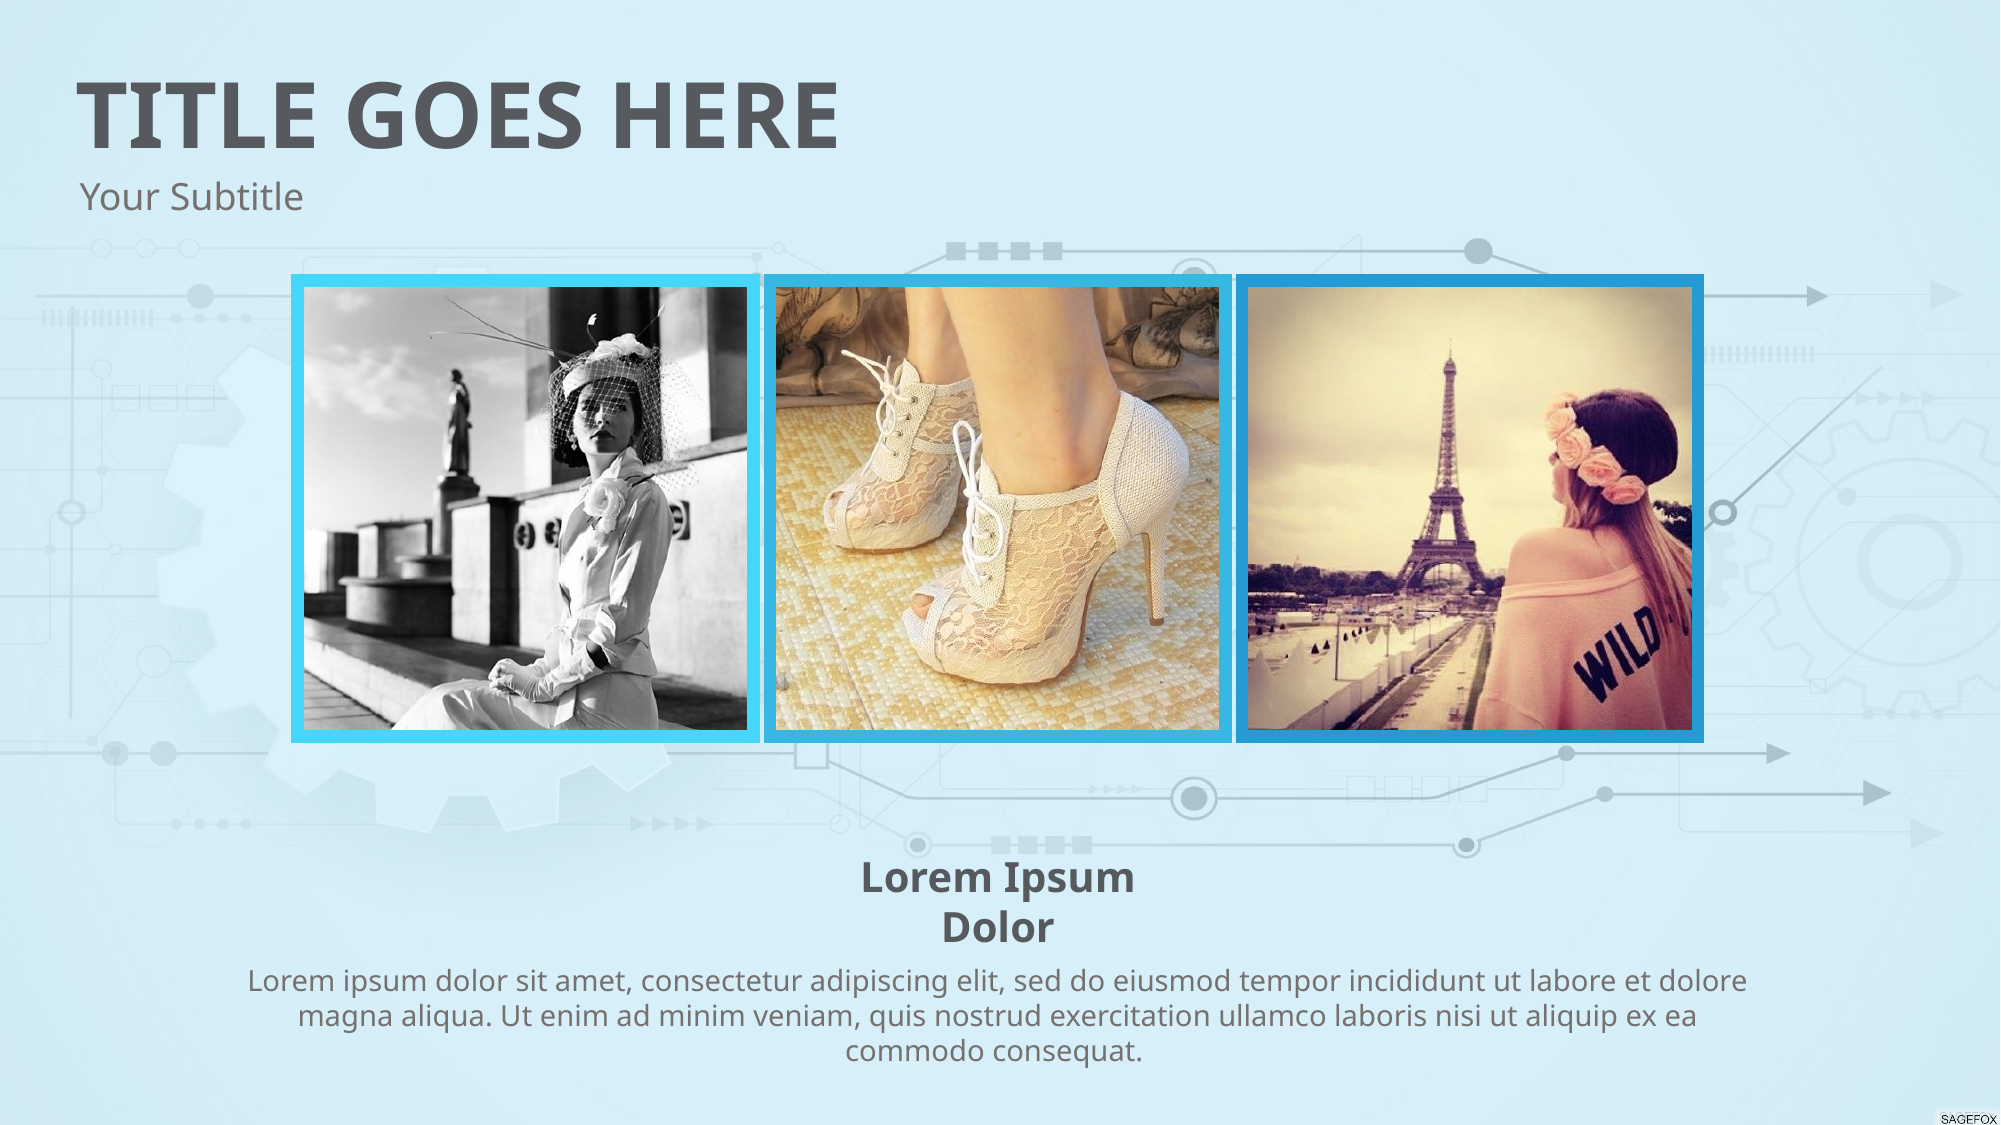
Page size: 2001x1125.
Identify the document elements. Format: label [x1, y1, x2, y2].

picture [303, 286, 748, 731]
picture [1938, 1114, 1999, 1125]
text_box [60, 49, 1020, 227]
picture [776, 286, 1220, 731]
text_box [227, 868, 1769, 1041]
picture [1248, 286, 1692, 731]
